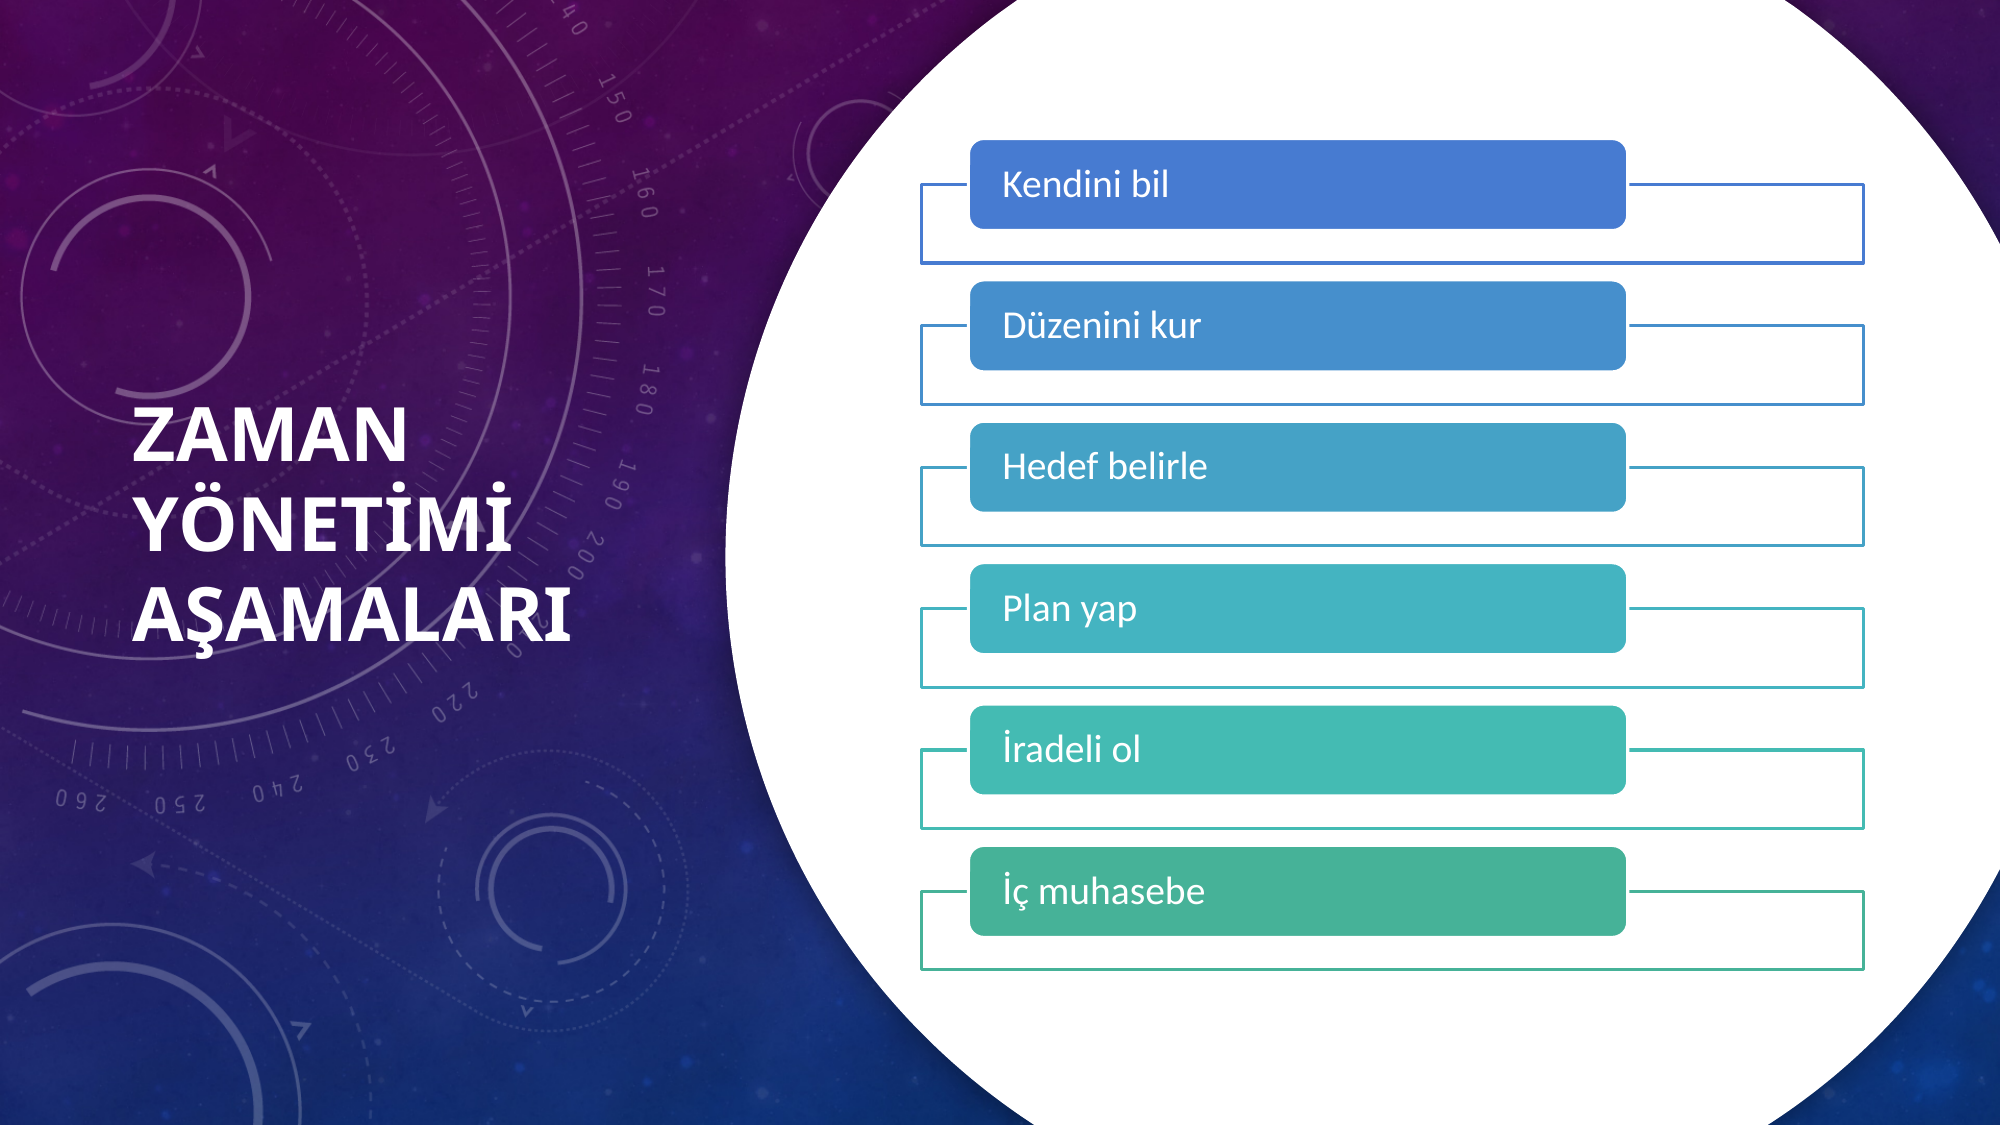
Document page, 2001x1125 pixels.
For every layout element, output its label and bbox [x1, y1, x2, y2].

picture [0, 0, 2000, 1125]
list [921, 129, 1864, 979]
